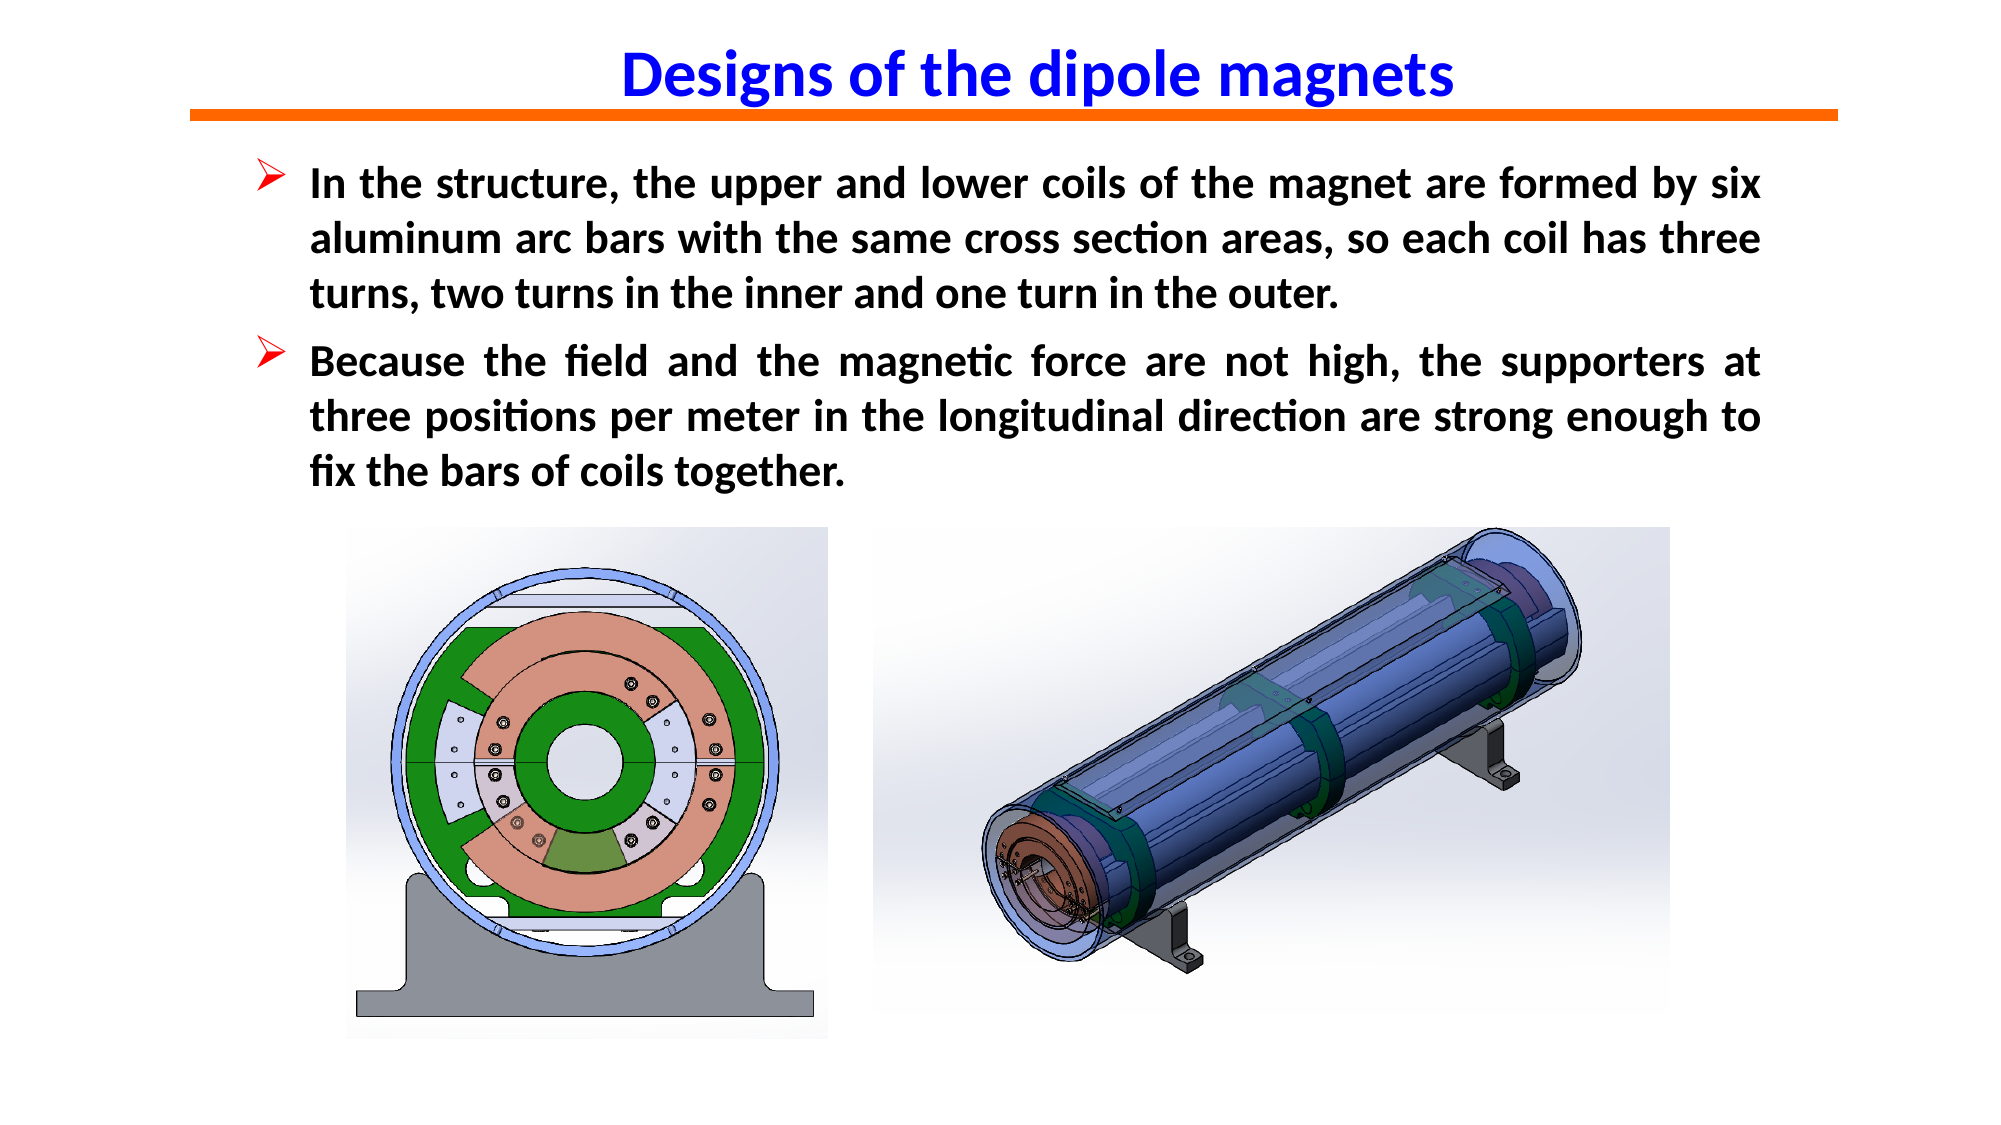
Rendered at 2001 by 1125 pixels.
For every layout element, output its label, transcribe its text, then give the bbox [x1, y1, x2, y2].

text_box In the structure, the upper and lower coils of the magnet are formed by six aluminum arc bars with the same cross section areas, so each coil has three turns, two turns in the inner and one turn in the outer. Because the field and the magnetic force are not high, the supporters at three positions per meter in the longitudinal direction are strong enough to fix the bars of coils together. [238, 145, 1778, 503]
picture [873, 527, 1670, 1014]
picture [346, 527, 828, 1039]
text_box Designs of the dipole magnets [606, 14, 1493, 86]
